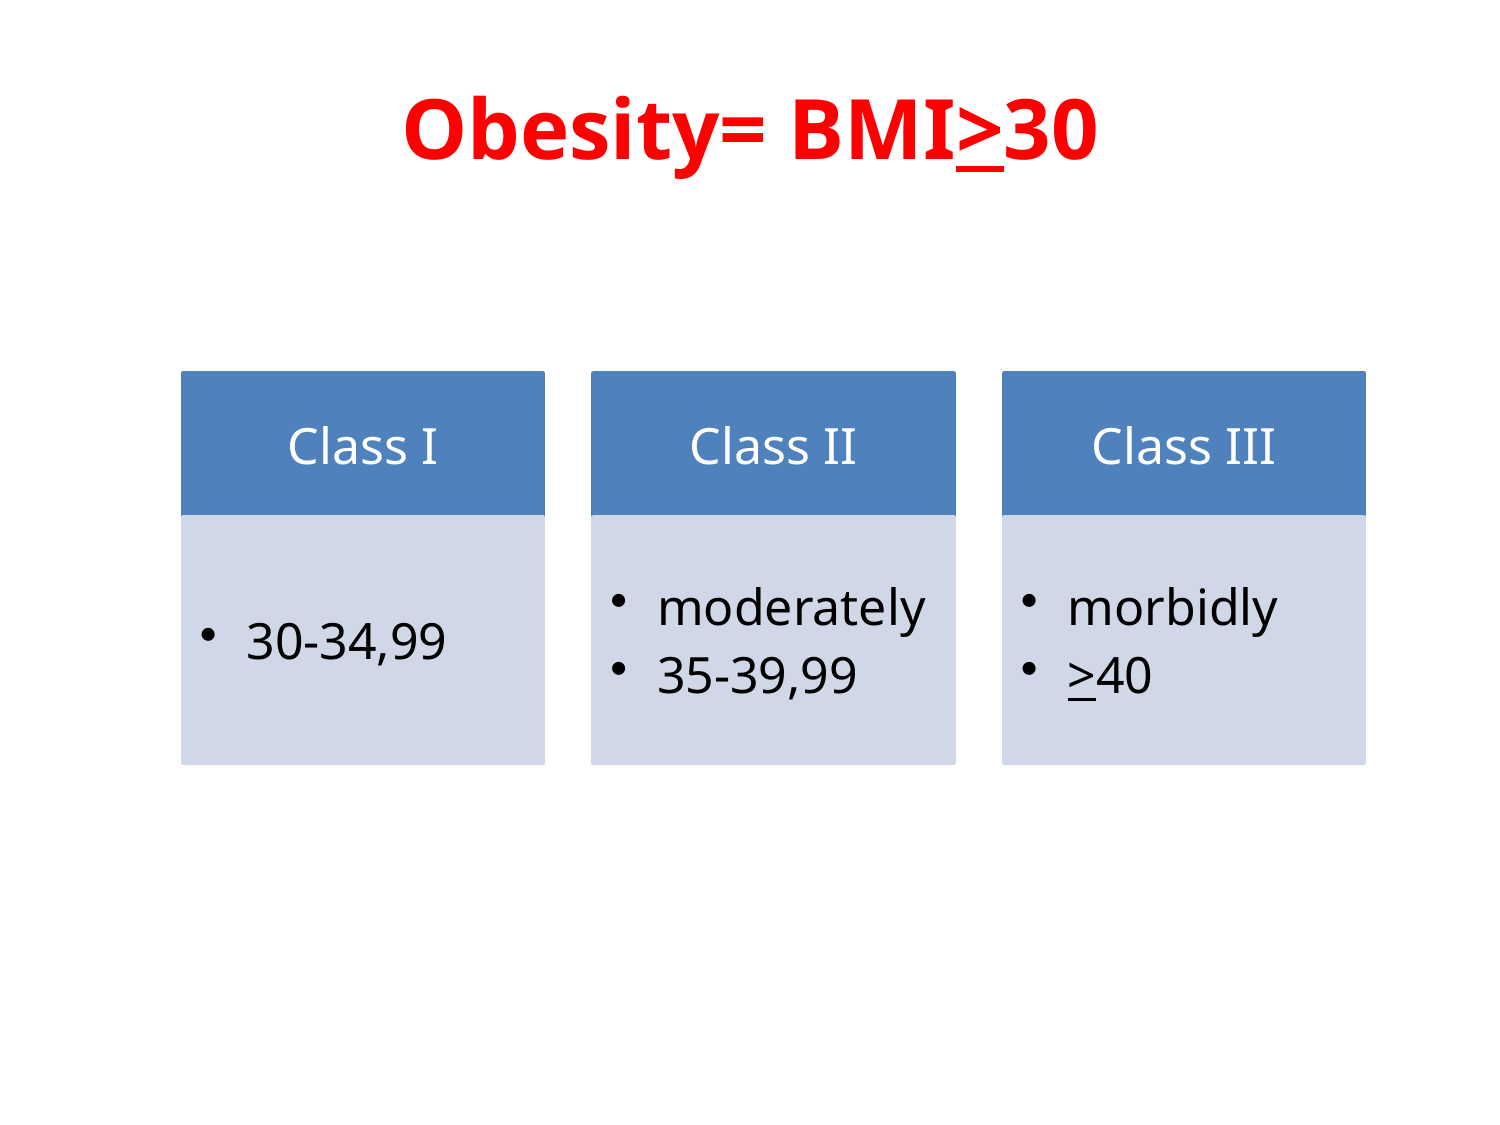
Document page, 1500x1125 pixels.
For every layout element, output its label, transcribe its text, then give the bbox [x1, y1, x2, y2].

text_box Obesity= BMI>30 [0, 44, 1500, 209]
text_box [182, 373, 1365, 764]
